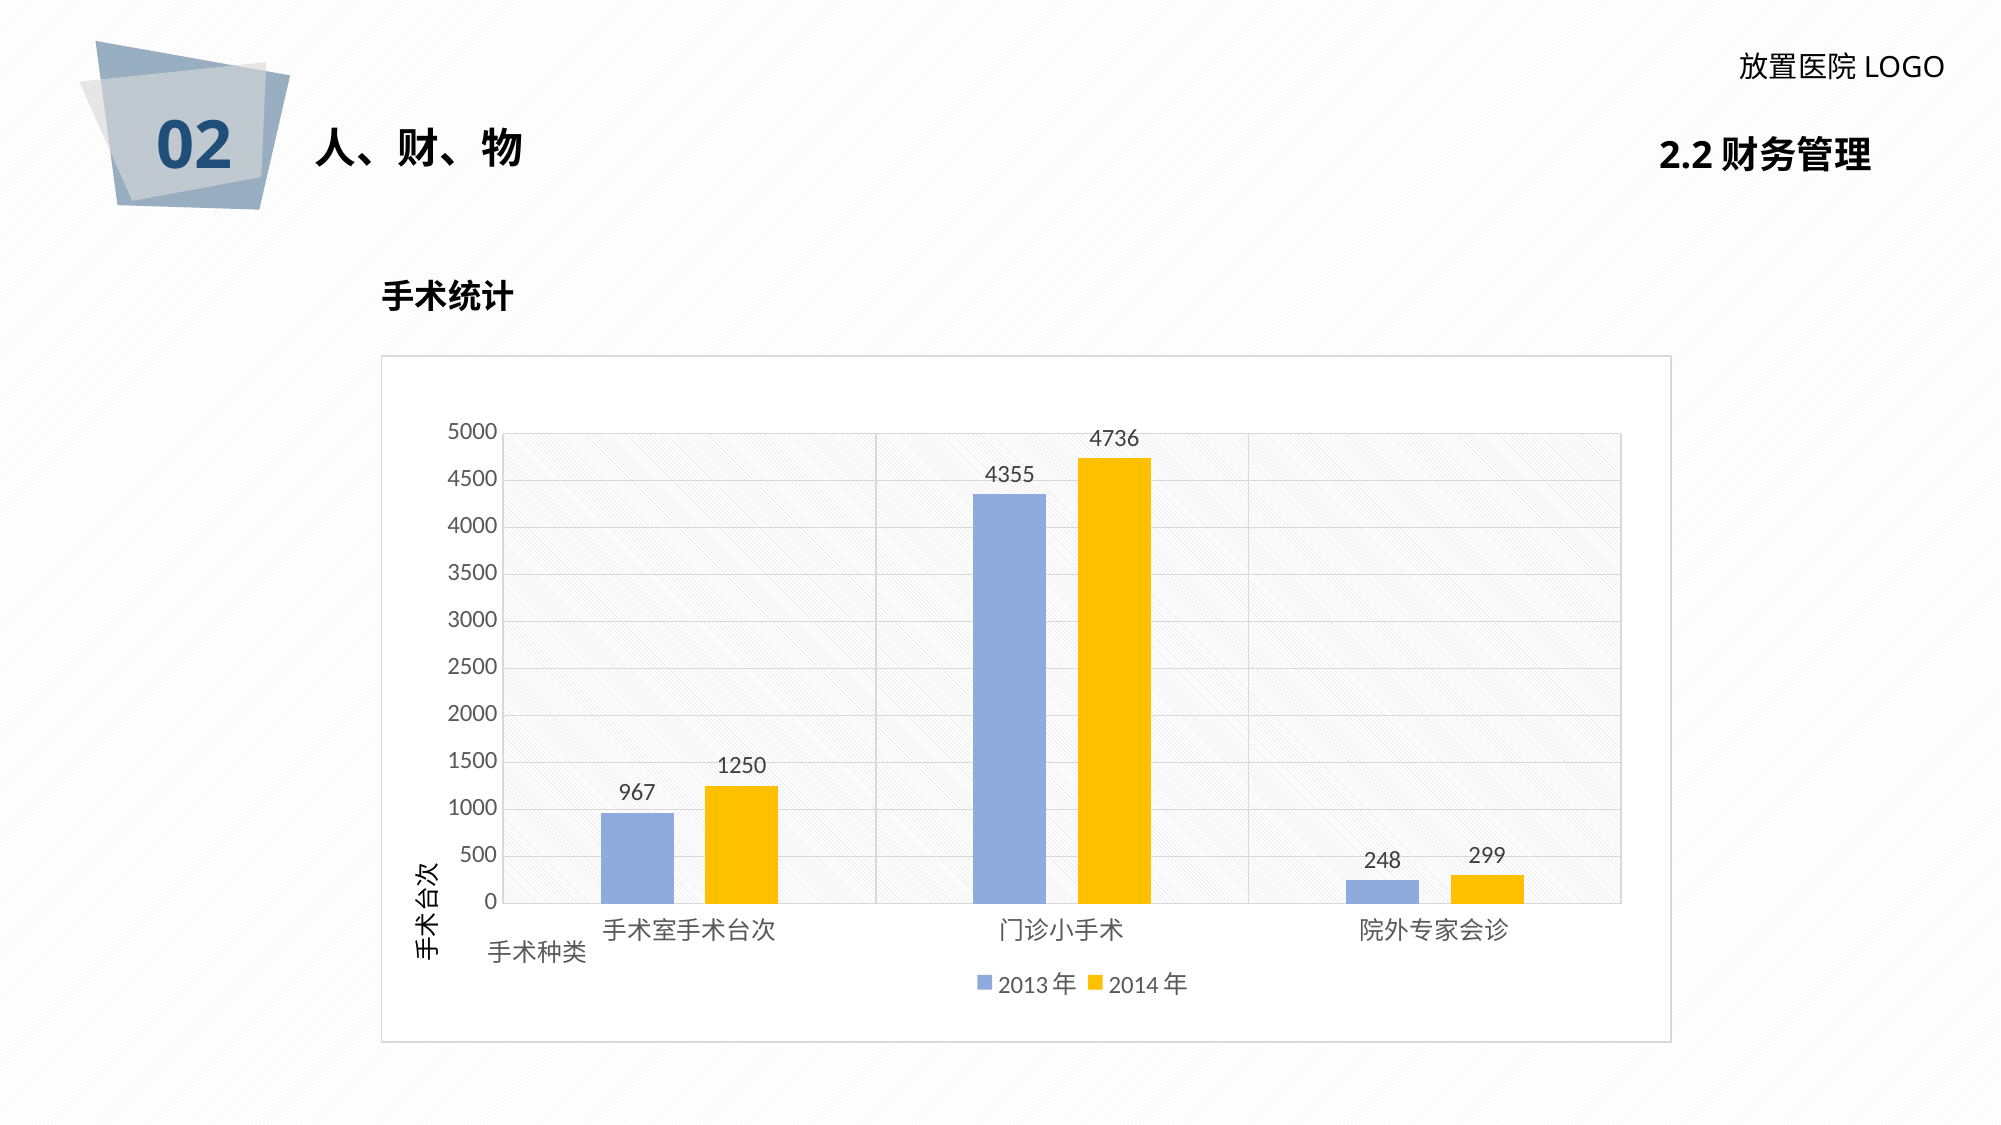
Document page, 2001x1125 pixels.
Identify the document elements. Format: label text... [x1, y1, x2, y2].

text_box 人、财、物 [299, 89, 539, 180]
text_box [88, 40, 291, 210]
text_box 手术统计 [366, 248, 530, 323]
chart [380, 355, 1673, 1043]
text_box 放置医院LOGO [1725, 40, 2000, 91]
text_box 2.2财务管理 [1644, 101, 1887, 184]
